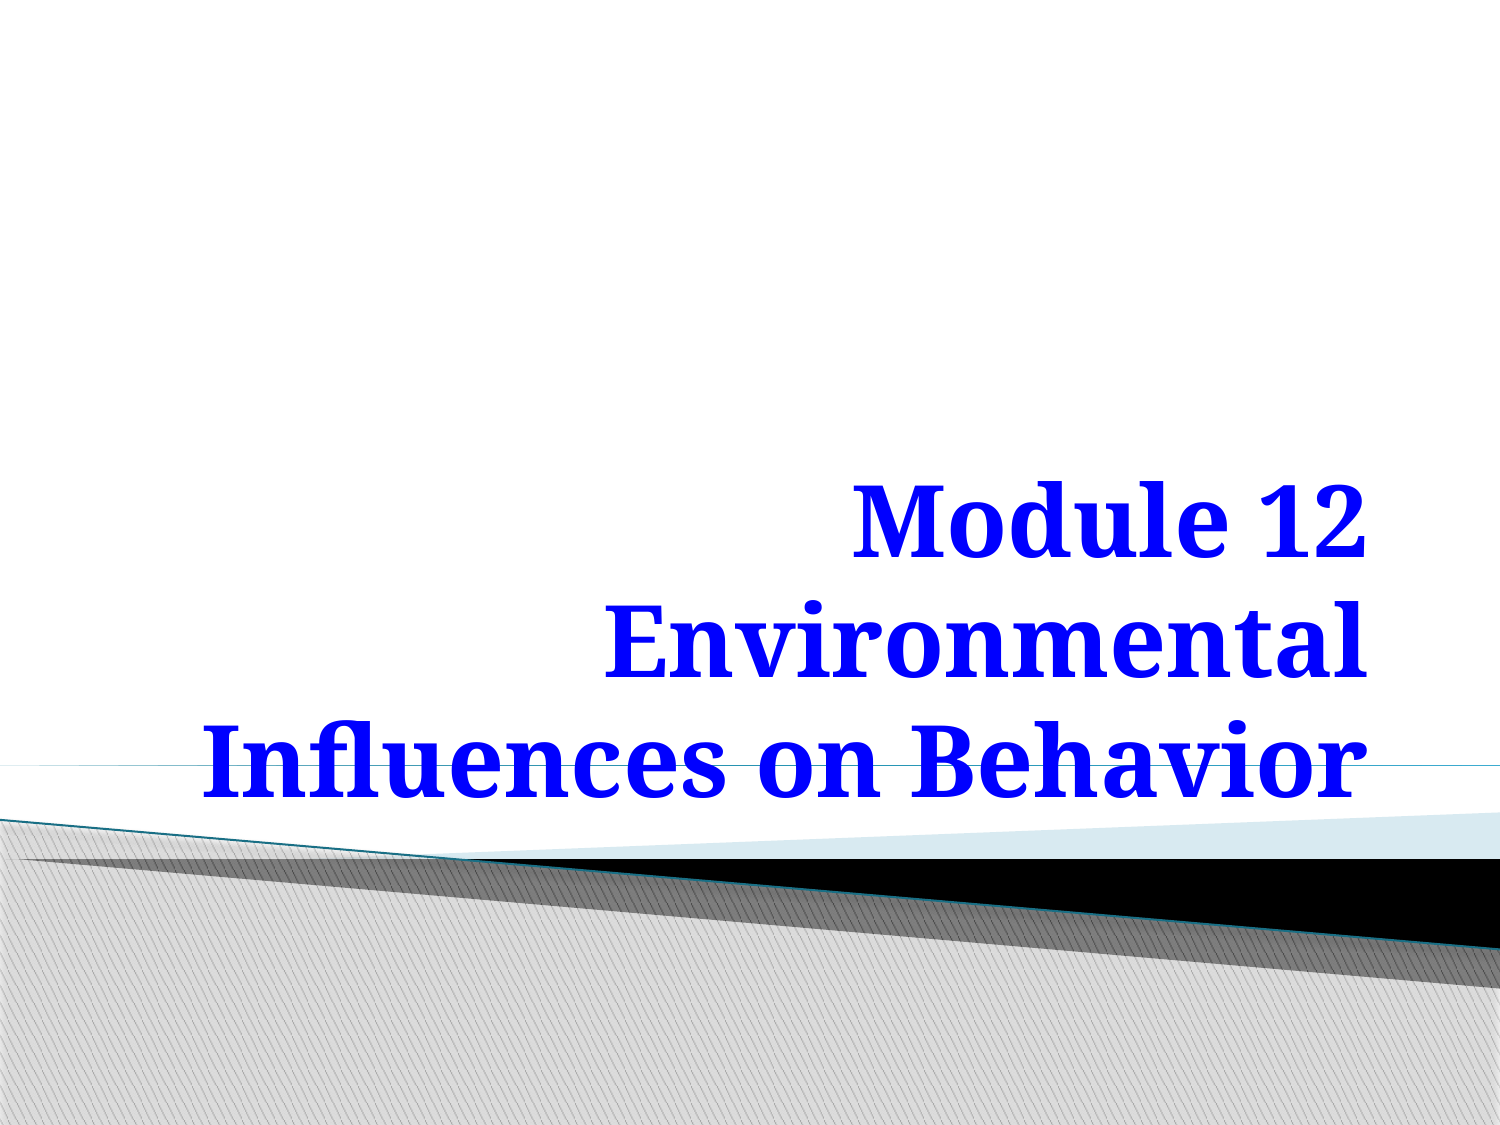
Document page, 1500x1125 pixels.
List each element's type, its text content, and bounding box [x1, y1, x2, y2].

title Module 12 Environmental Influences on Behavior [109, 328, 1385, 825]
picture [5, 859, 1500, 989]
